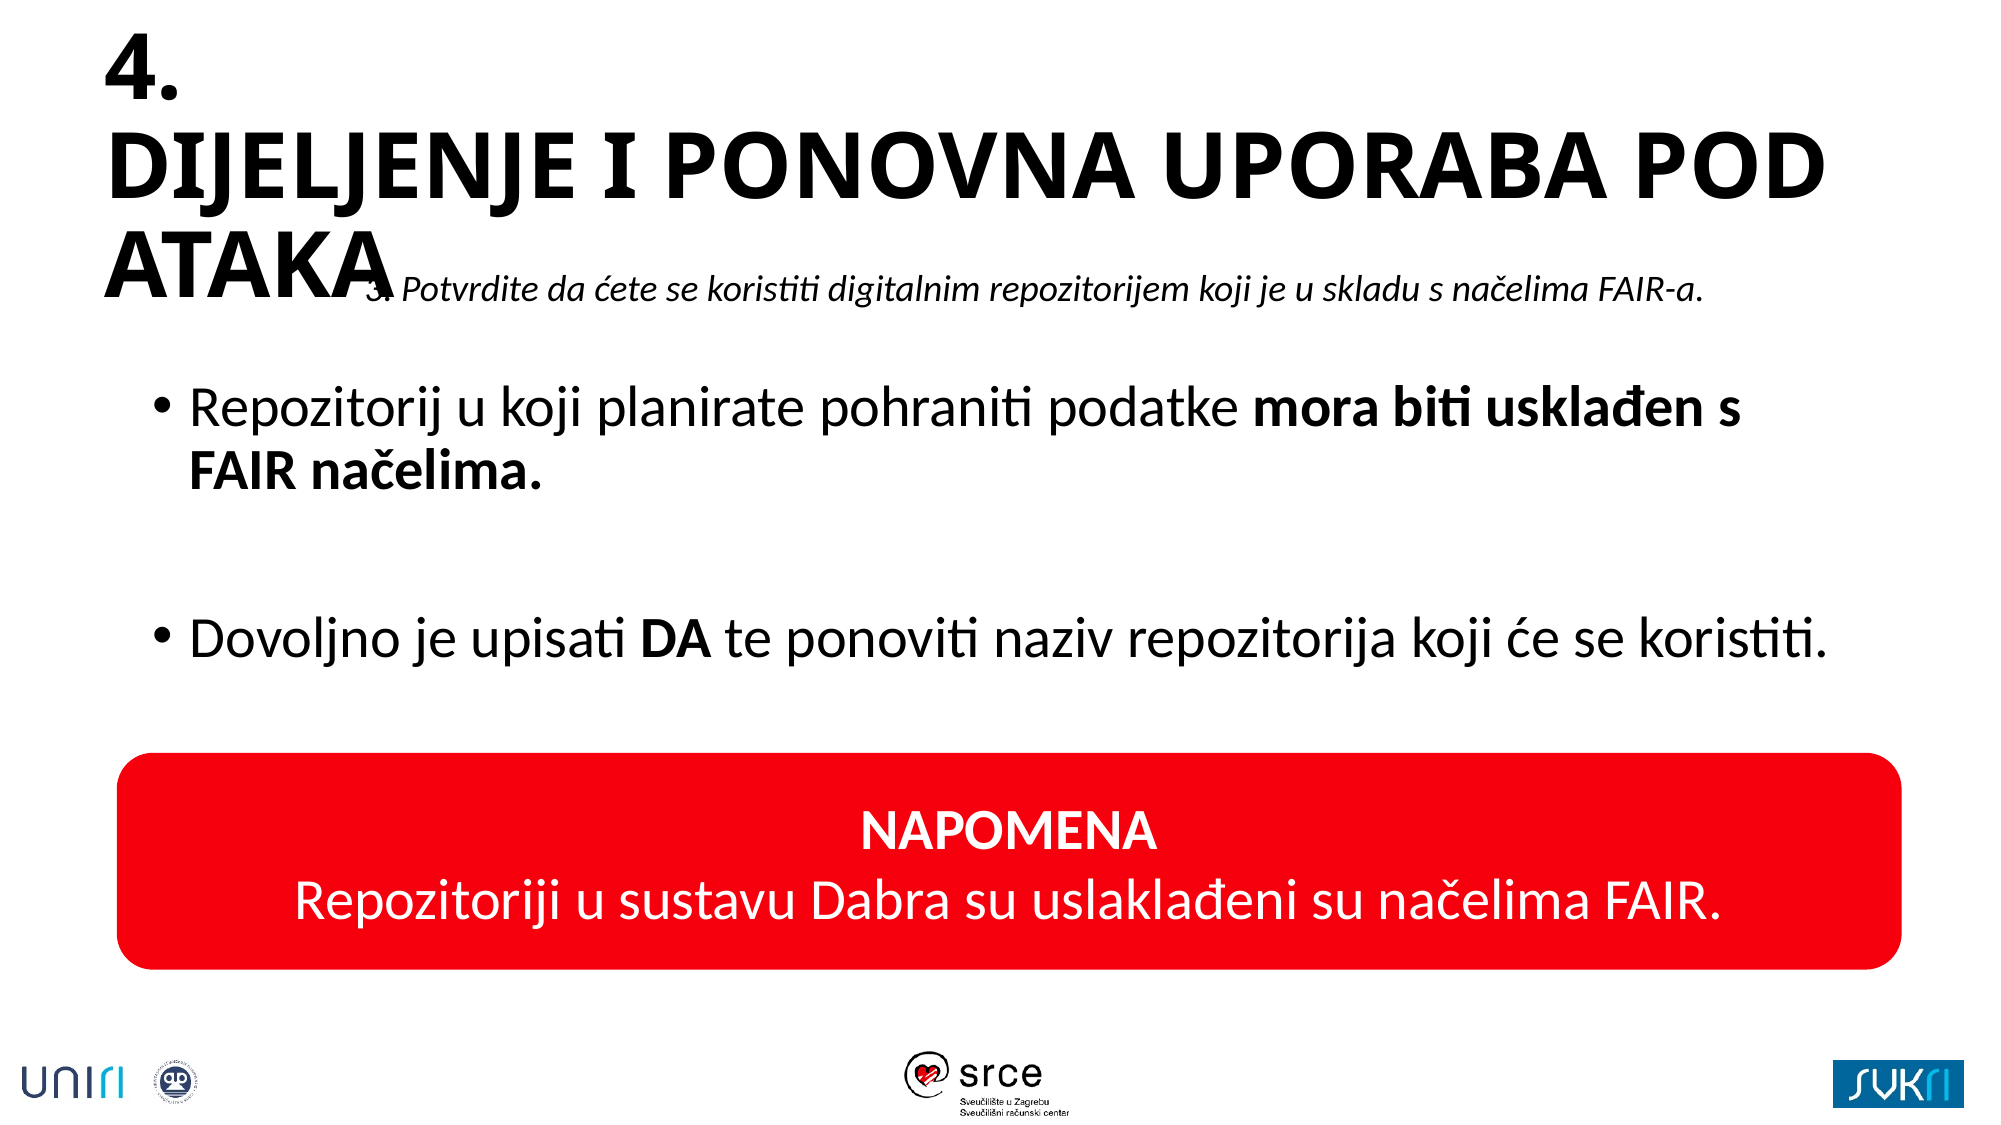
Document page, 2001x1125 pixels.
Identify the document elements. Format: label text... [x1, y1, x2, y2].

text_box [0, 1038, 1964, 1125]
title 4. DIJELJENJE I PONOVNA UPORABA PODATAKA [89, 59, 1863, 278]
text_box 3. Potvrdite da ćete se koristiti digitalnim repozitorijem koji je u skladu s načelima FAIR-a. [105, 261, 1891, 368]
text_box NAPOMENA Repozitoriji u sustavu Dabra su uslaklađeni su načelima FAIR. [115, 751, 1903, 971]
list Repozitorij u koji planirate pohraniti podatke mora biti usklađen s FAIR načelima. Dovoljno je upisati DA te ponoviti naziv repozitorija koji će se koristiti. [137, 369, 1863, 681]
